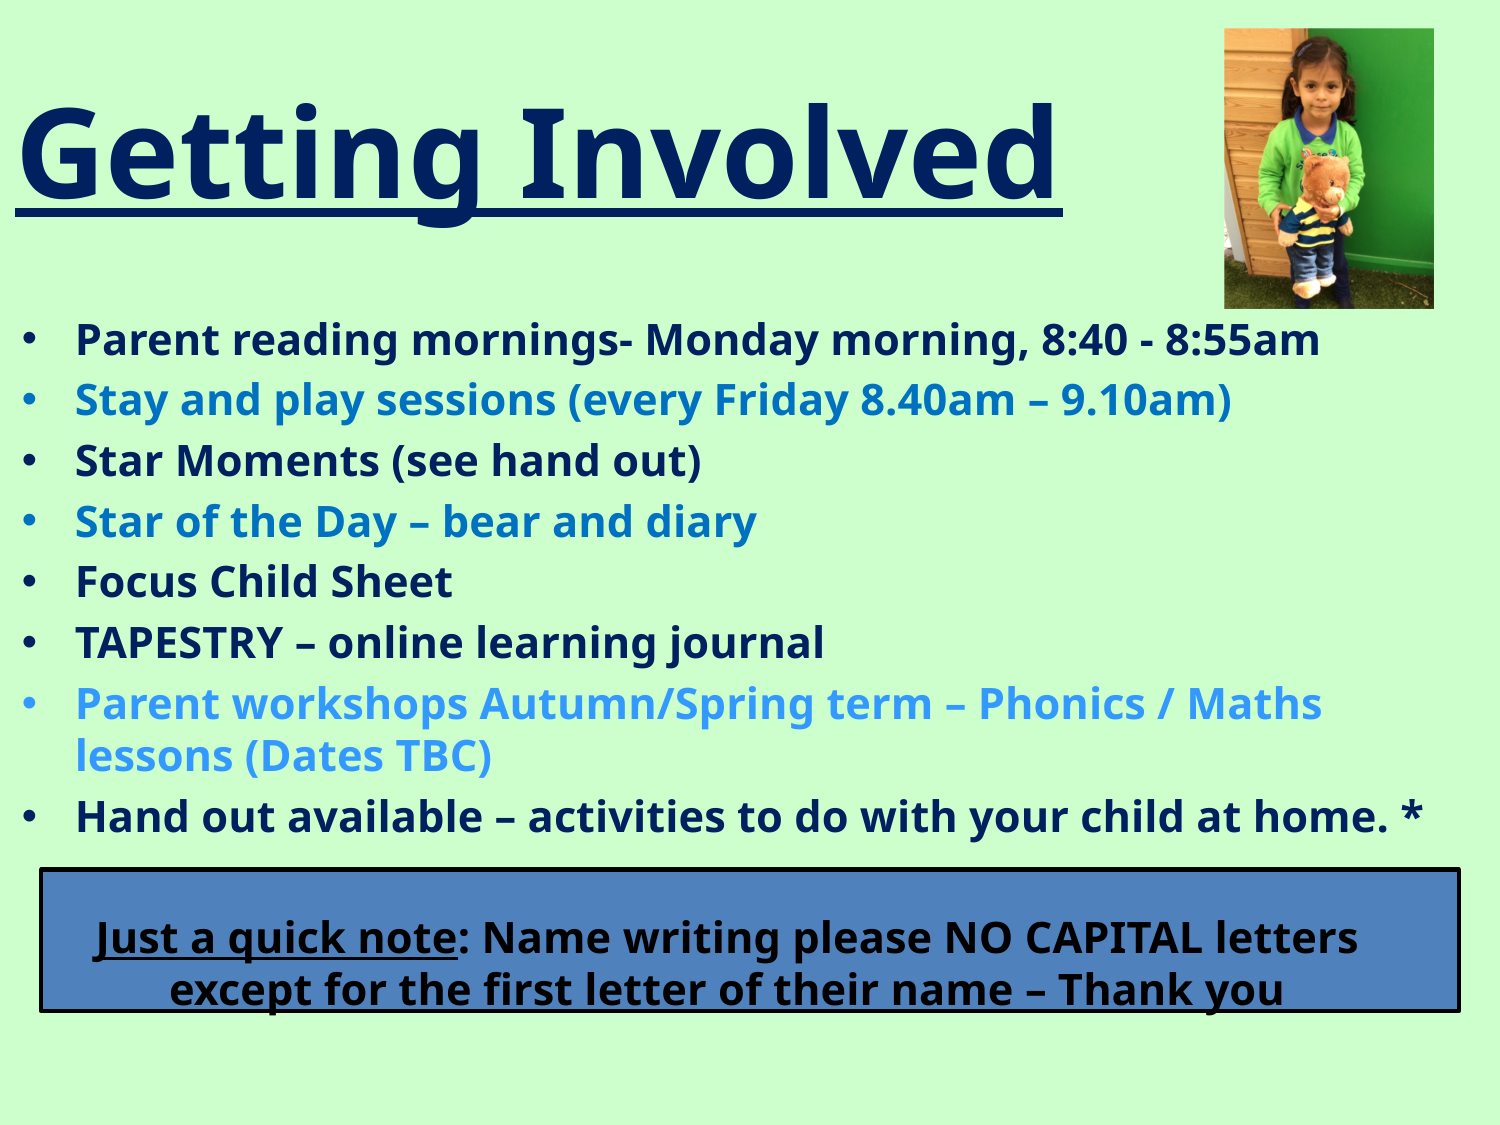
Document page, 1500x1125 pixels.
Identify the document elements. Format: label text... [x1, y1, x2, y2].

list Parent reading mornings- Monday morning, 8:40 - 8:55am Stay and play sessions (every Friday 8.40am – 9.10am) Star Moments (see hand out) Star of the Day – bear and diary Focus Child Sheet TAPESTRY – online learning journal Parent workshops Autumn/Spring term – Phonics / Maths lessons (Dates TBC) Hand out available – activities to do with your child at home. * Just a quick note: Name writing please NO CAPITAL letters except for the first letter of their name – Thank you [6, 243, 1448, 1076]
picture [1188, 29, 1470, 309]
text_box [1448, 867, 1461, 1013]
title Getting Involved [0, 54, 1224, 243]
